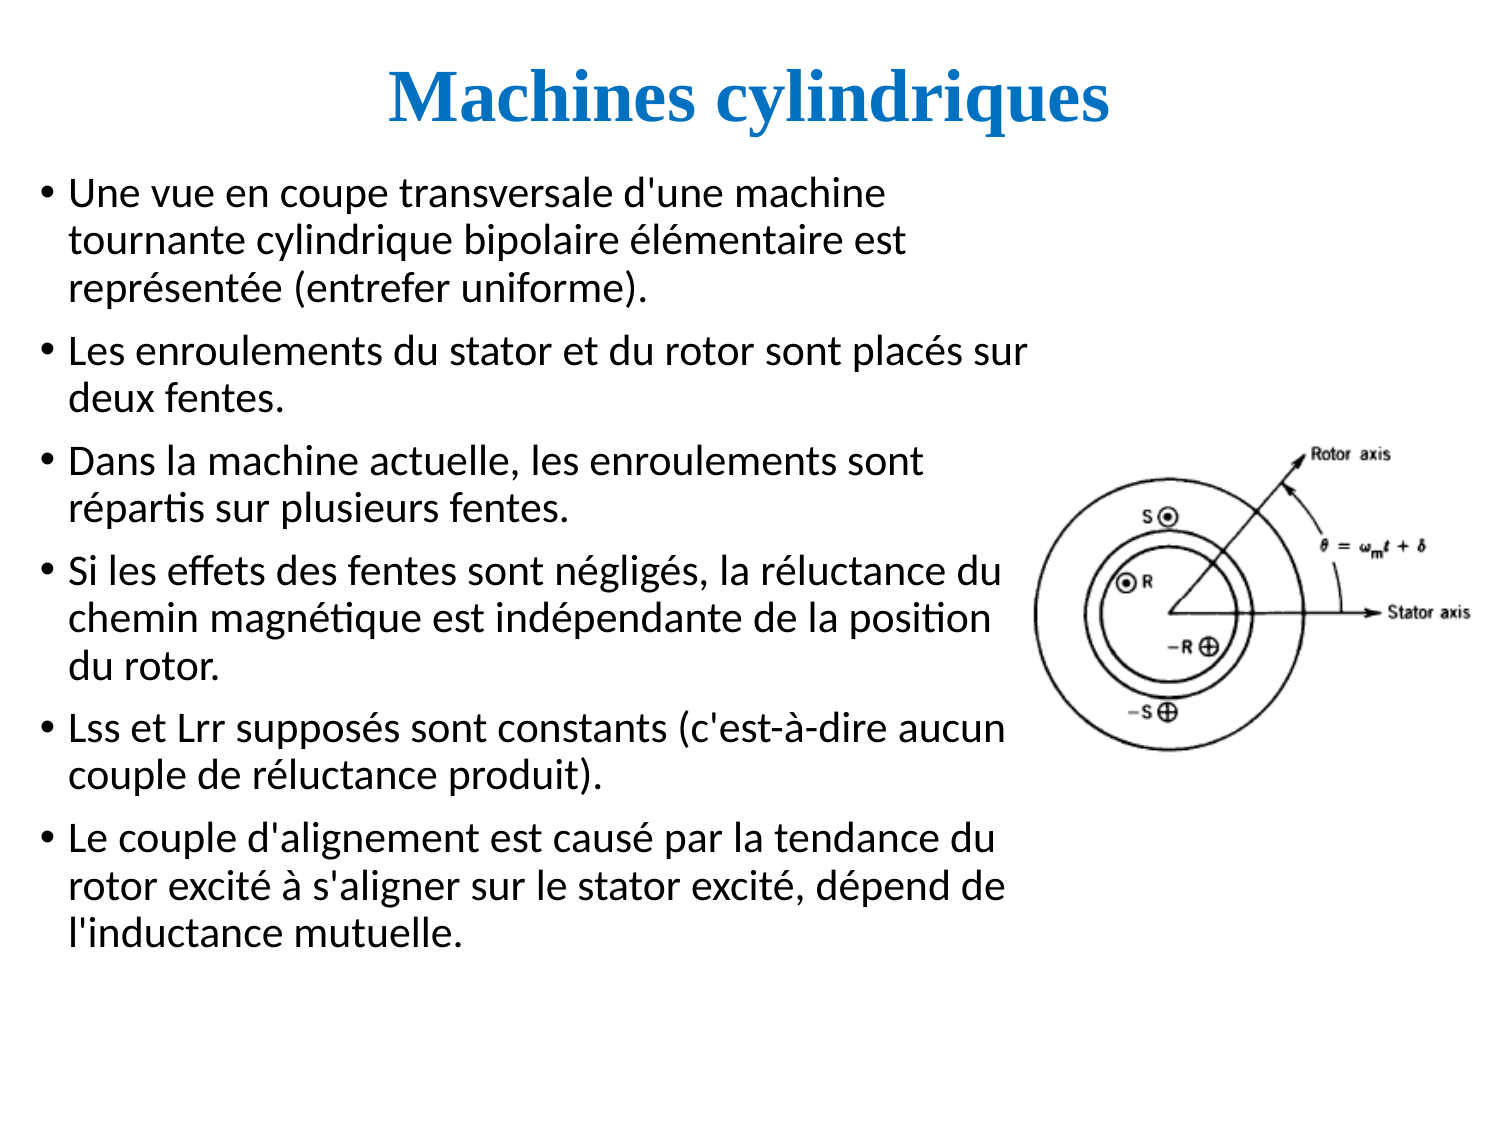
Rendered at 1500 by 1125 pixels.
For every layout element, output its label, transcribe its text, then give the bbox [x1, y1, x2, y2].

list Une vue en coupe transversale d'une machine tournante cylindrique bipolaire élémentaire est représentée (entrefer uniforme). Les enroulements du stator et du rotor sont placés sur deux fentes. Dans la machine actuelle, les enroulements sont répartis sur plusieurs fentes. Si les effets des fentes sont négligés, la réluctance du chemin magnétique est indépendante de la position du rotor. Lss et Lrr supposés sont constants (c'est-à-dire aucun couple de réluctance produit). Le couple d'alignement est causé par la tendance du rotor excité à s'aligner sur le stator excité, dépend de l'inductance mutuelle. [24, 162, 1050, 1088]
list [1012, 399, 1488, 777]
title Machines cylindriques [103, 0, 1397, 206]
